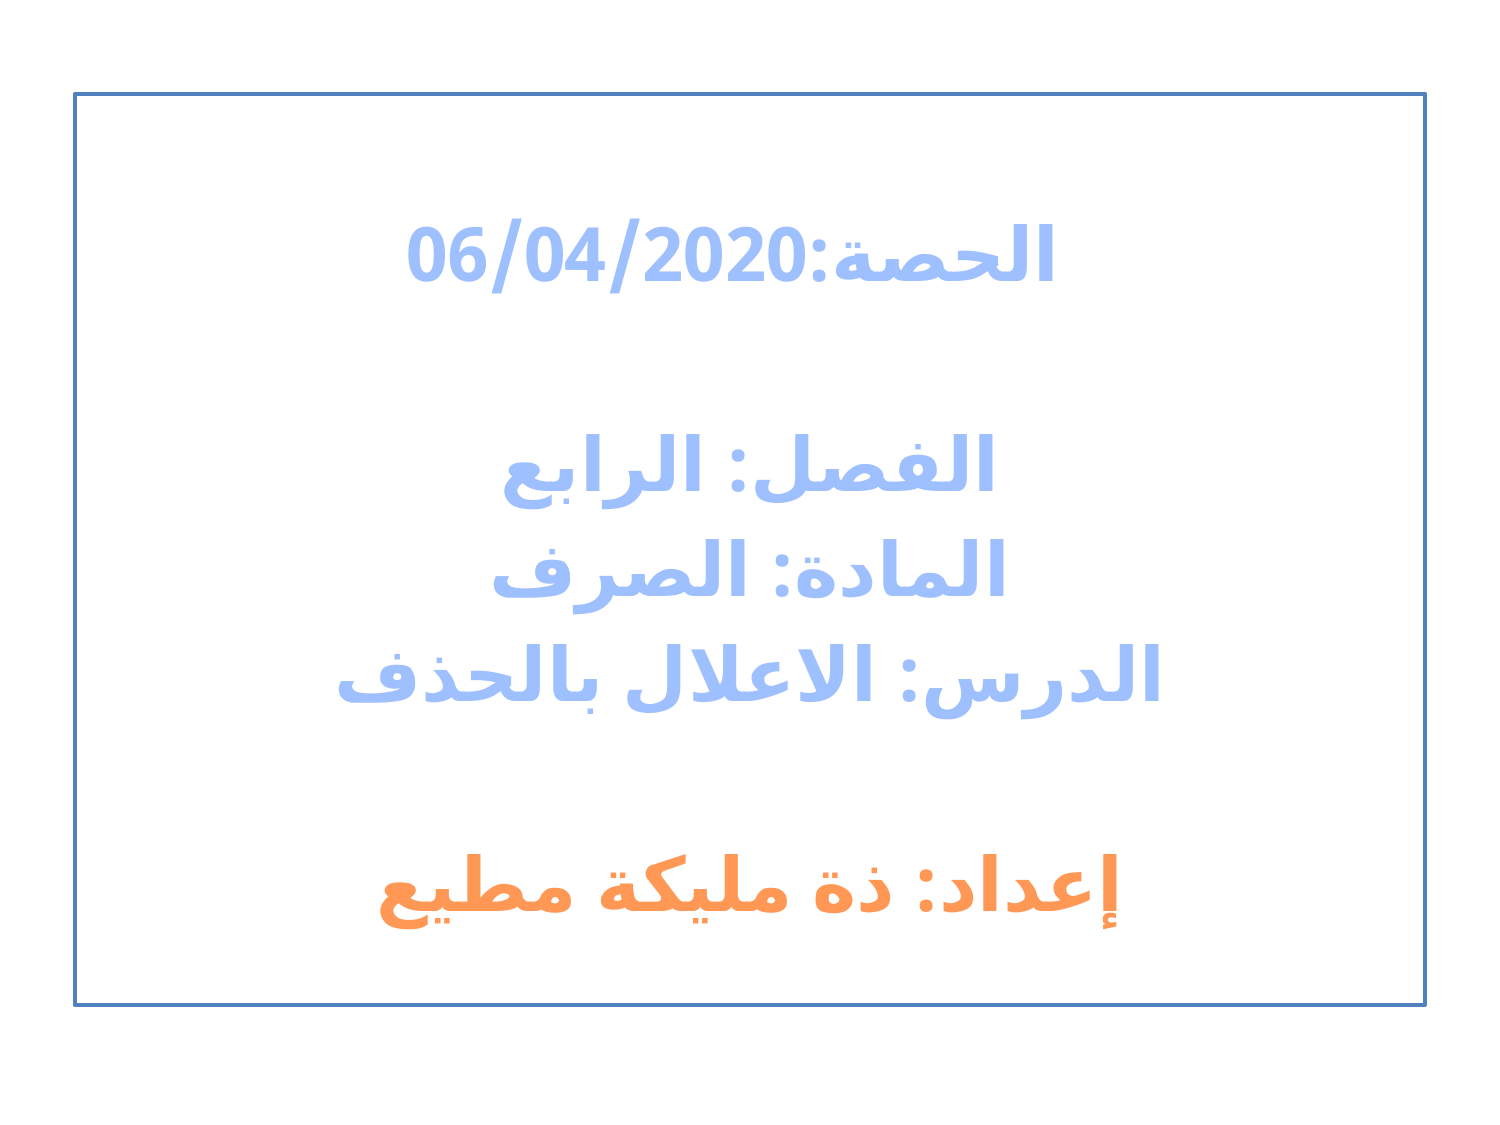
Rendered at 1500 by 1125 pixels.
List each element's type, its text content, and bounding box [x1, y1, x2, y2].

list الحصة:06/04/2020 الفصل: الرابع المادة: الصرف الدرس: الاعلال بالحذف إعداد: ذة مليكة مطيع [73, 92, 1427, 1007]
